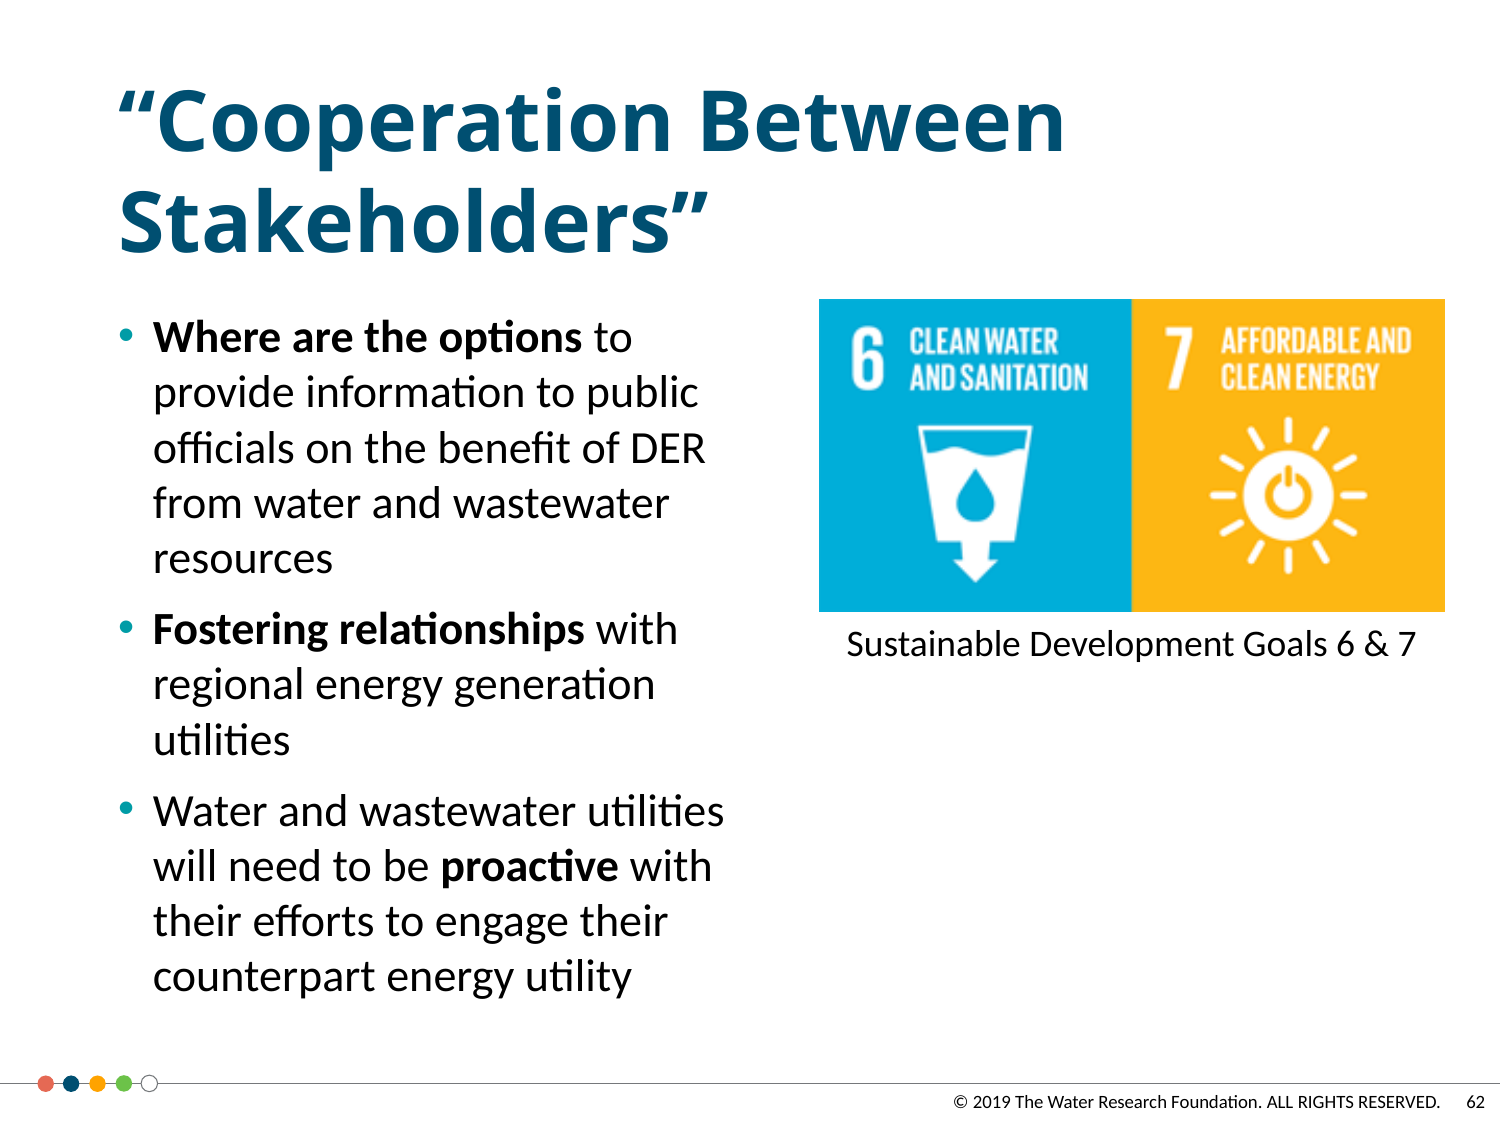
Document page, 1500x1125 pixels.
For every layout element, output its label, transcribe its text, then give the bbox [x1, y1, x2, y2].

picture [1131, 299, 1445, 612]
picture [852, 326, 884, 390]
picture [961, 363, 1039, 391]
text_box Sustainable Development Goals 6 & 7 [831, 612, 1433, 672]
picture [984, 328, 1058, 355]
picture [917, 424, 1033, 582]
picture [910, 363, 956, 390]
list Where are the options to provide information to public officials on the benefit of DER from water and wastewater resources Fostering relationships with regional energy generation utilities Water and wastewater utilities will need to be proactive with their efforts to engage their counterpart energy utility [103, 299, 797, 1014]
picture [1038, 363, 1087, 391]
picture [910, 327, 979, 355]
title “Cooperation Between Stakeholders” [103, 59, 1397, 278]
